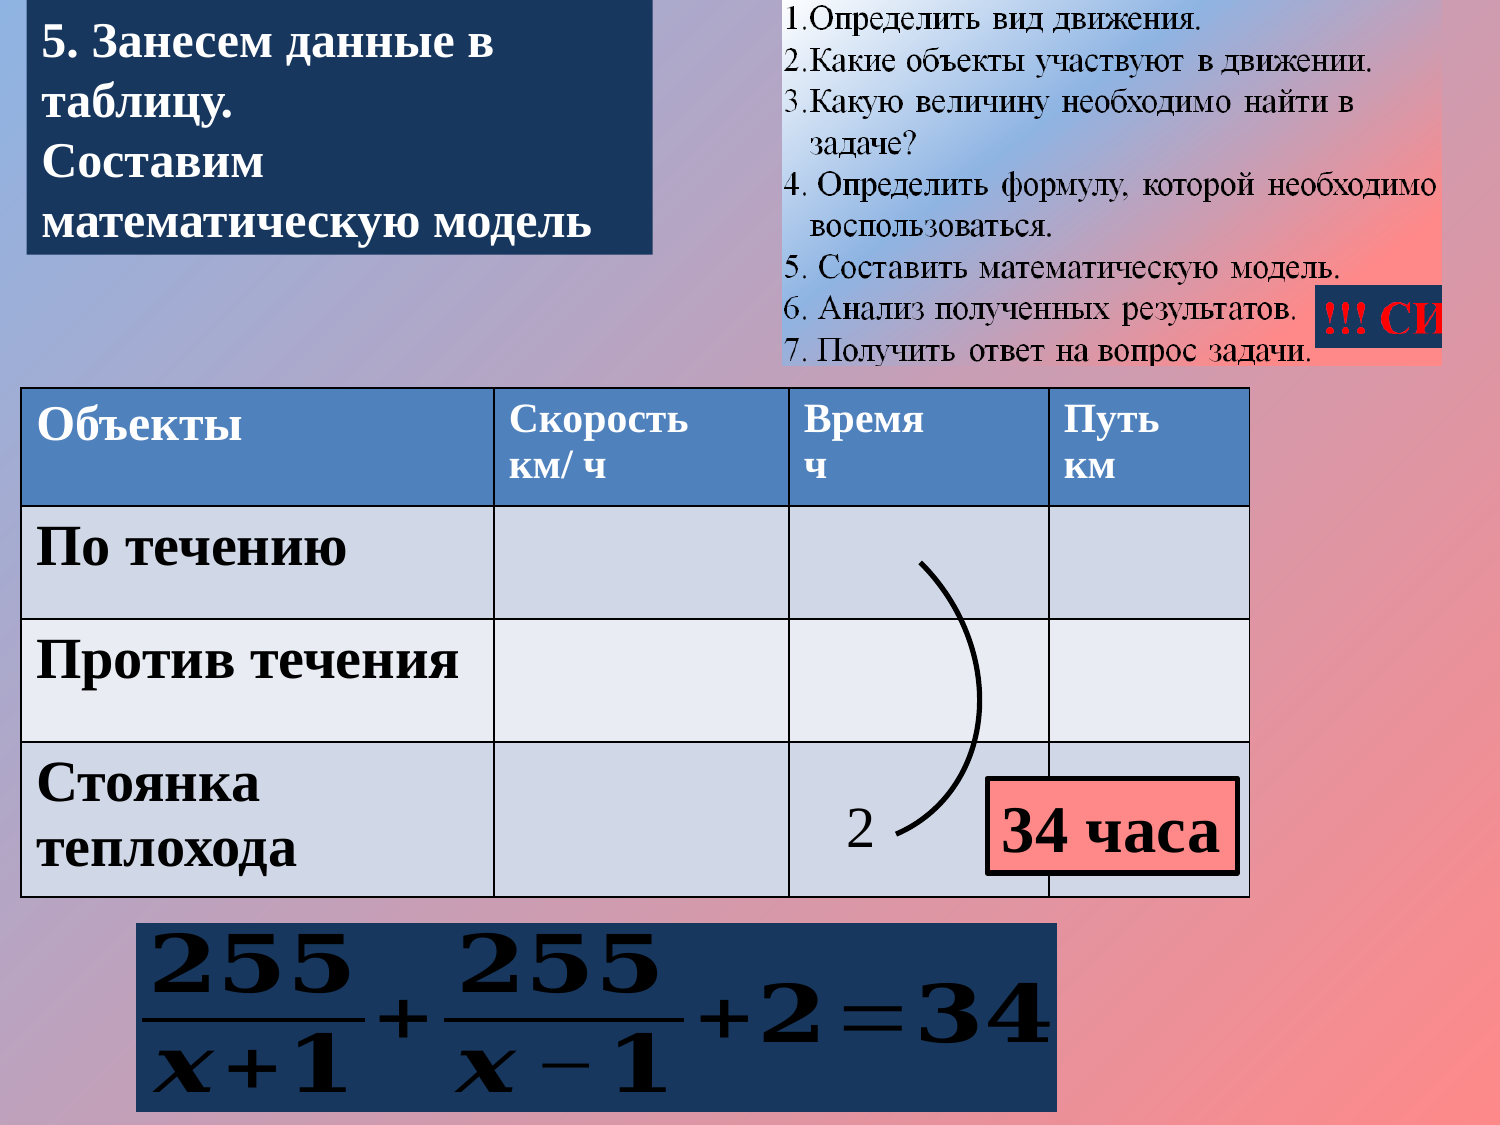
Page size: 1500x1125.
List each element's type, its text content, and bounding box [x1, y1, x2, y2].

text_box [638, 541, 1255, 851]
text_box 5..Занесем данные в таблицу. Составим математическую модель [26, 0, 653, 255]
picture [781, 0, 1442, 366]
